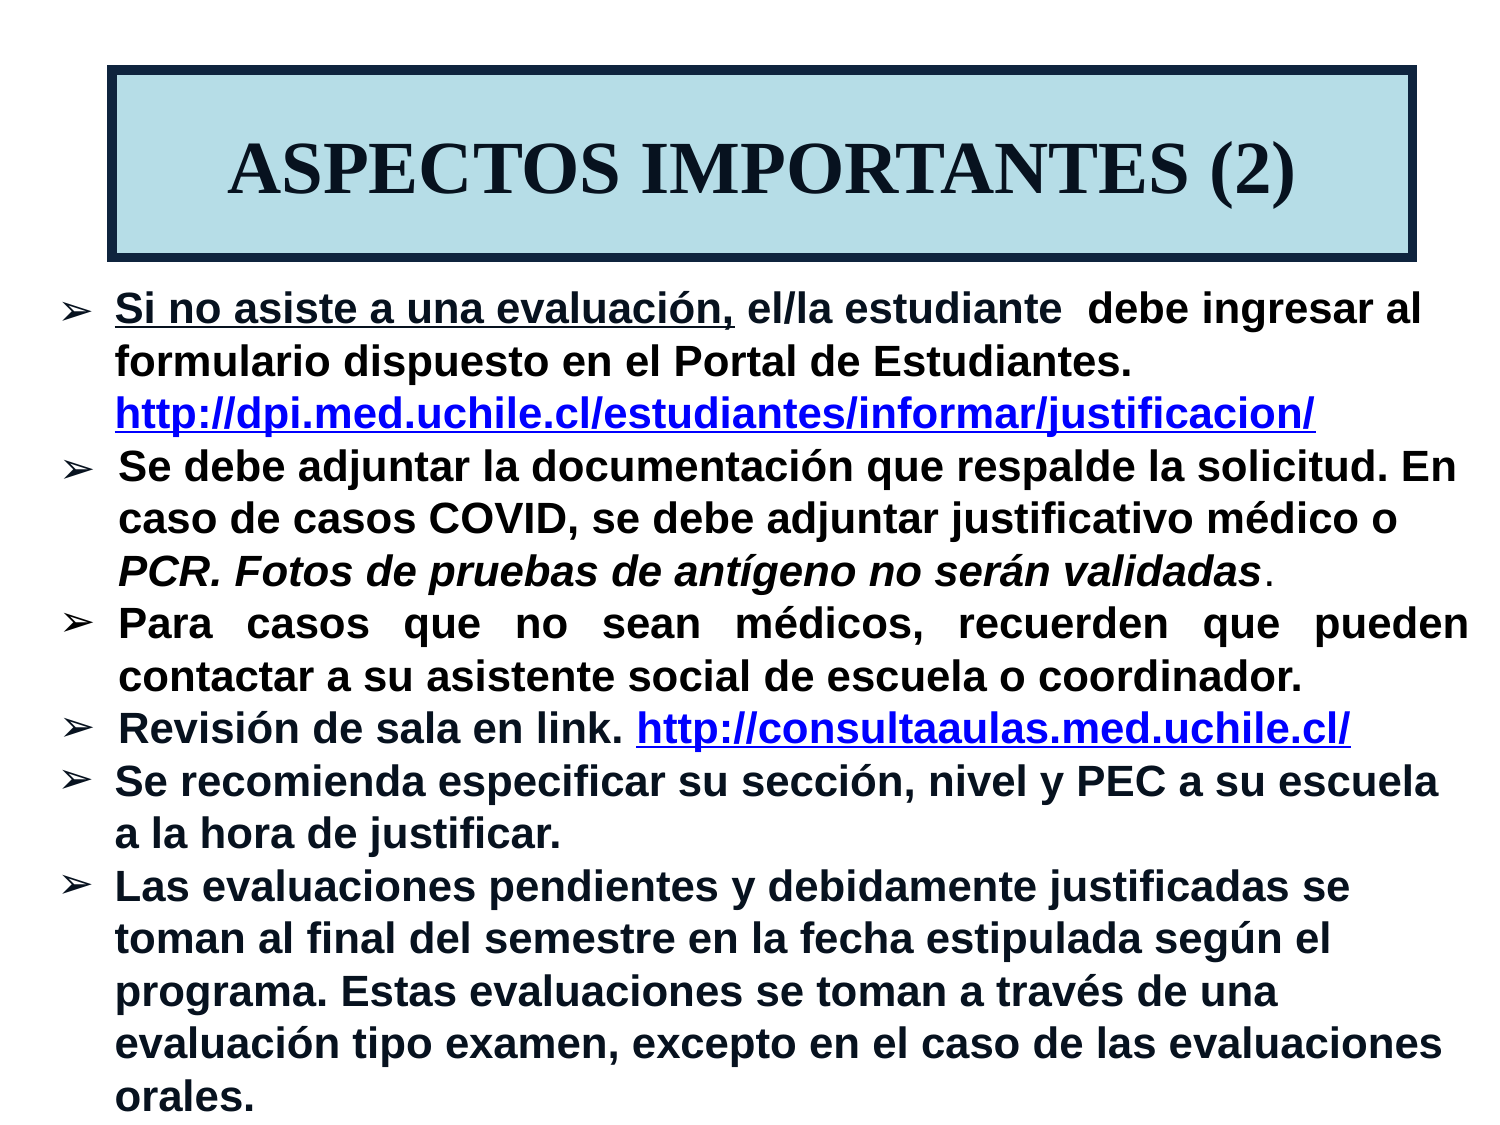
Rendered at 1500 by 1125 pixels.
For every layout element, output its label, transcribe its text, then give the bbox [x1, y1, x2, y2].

list Si no asiste a una evaluación, el/la estudiante debe ingresar al formulario dispuesto en el Portal de Estudiantes. http://dpi.med.uchile.cl/estudiantes/informar/justificacion/ Se debe adjuntar la documentación que respalde la solicitud. En caso de casos COVID, se debe adjuntar justificativo médico o PCR. Fotos de pruebas de antígeno no serán validadas. Para casos que no sean médicos, recuerden que pueden contactar a su asistente social de escuela o coordinador. Revisión de sala en link. http://consultaaulas.med.uchile.cl/ Se recomienda especificar su sección, nivel y PEC a su escuela a la hora de justificar. Las evaluaciones pendientes y debidamente justificadas se toman al final del semestre en la fecha estipulada según el programa. Estas evaluaciones se toman a través de una evaluación tipo examen, excepto en el caso de las evaluaciones orales. [28, 272, 1486, 1107]
text_box ASPECTOS IMPORTANTES (2) [112, 70, 1413, 258]
